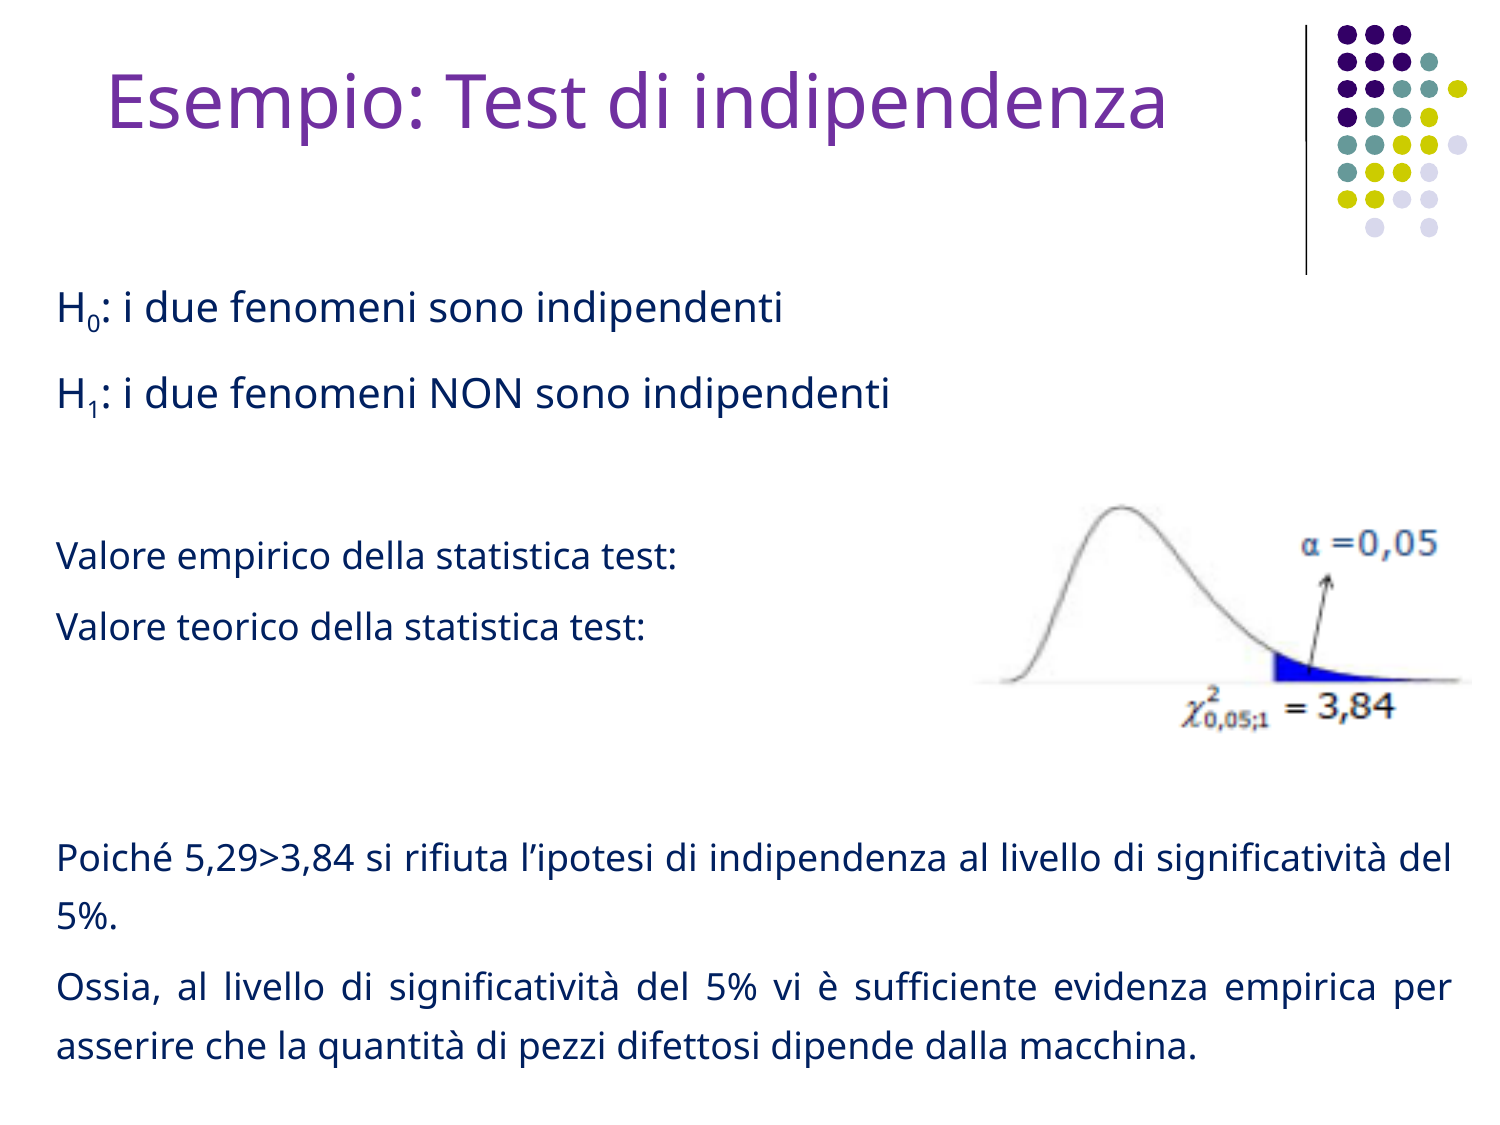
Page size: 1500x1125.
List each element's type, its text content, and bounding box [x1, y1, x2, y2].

text_box Poiché 5,29>3,84 si rifiuta l’ipotesi di indipendenza al livello di significatività del 5%. Ossia, al livello di significatività del 5% vi è sufficiente evidenza empirica per asserire che la quantità di pezzi difettosi dipende dalla macchina. [41, 812, 1469, 1074]
text_box Esempio: Test di indipendenza [41, 46, 1235, 151]
picture [934, 482, 1473, 738]
text_box H0: i due fenomeni sono indipendenti H1: i due fenomeni NON sono indipendenti [41, 256, 1353, 432]
